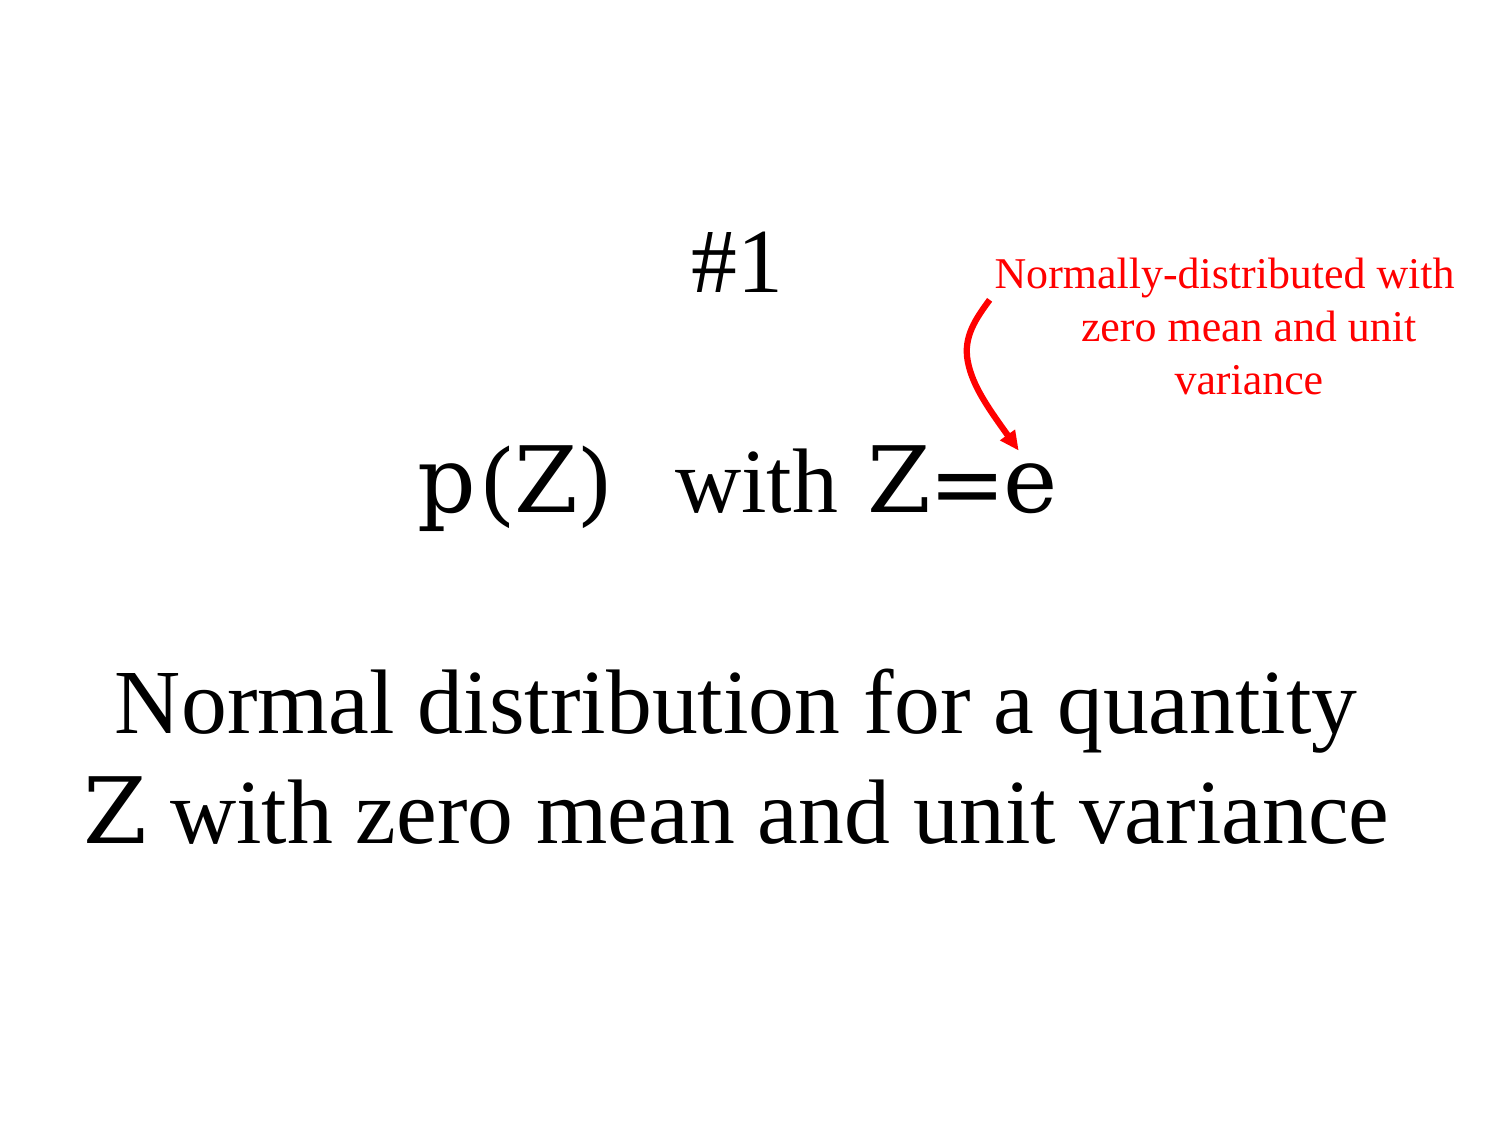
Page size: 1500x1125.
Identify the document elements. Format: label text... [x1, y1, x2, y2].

text_box [966, 299, 1019, 451]
title #1 p(Z) with Z=e Normal distribution for a quantity Z with zero mean and unit variance [62, 75, 1413, 988]
text_box Normally-distributed with zero mean and unit variance [950, 237, 1500, 413]
